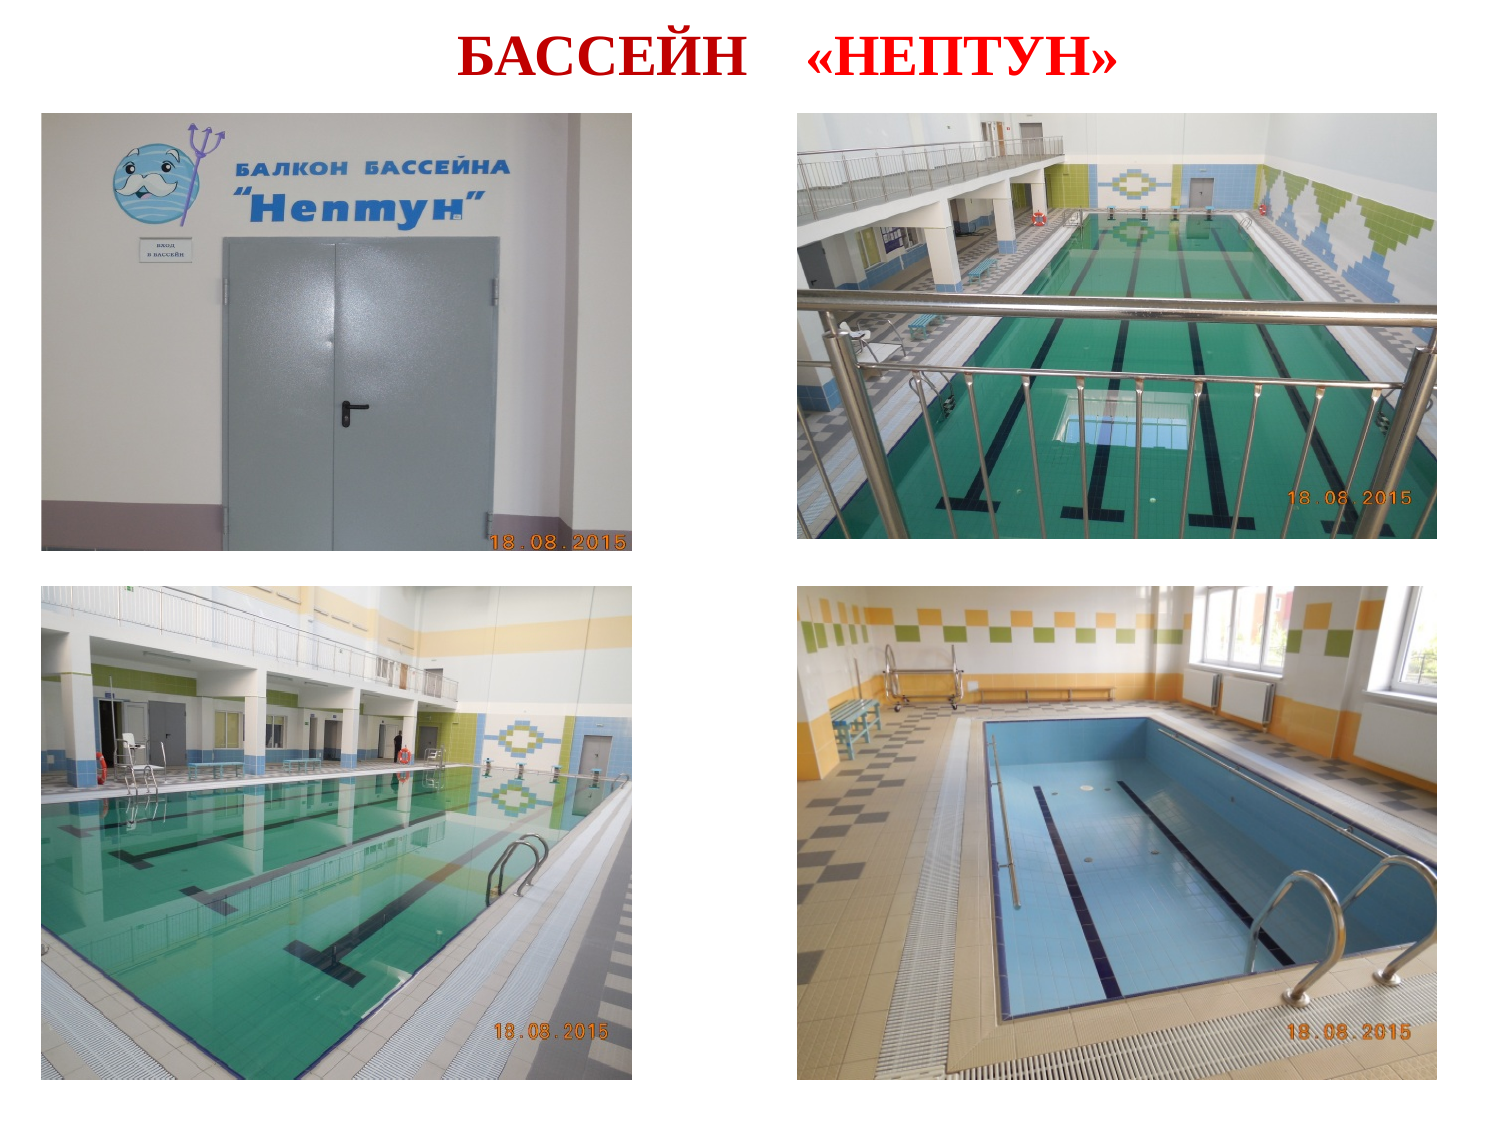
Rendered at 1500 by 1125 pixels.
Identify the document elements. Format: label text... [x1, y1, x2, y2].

picture [796, 113, 1437, 540]
picture [41, 585, 633, 1080]
picture [796, 585, 1437, 1080]
title БАССЕЙН «НЕПТУН» [76, 5, 1427, 89]
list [41, 113, 633, 551]
